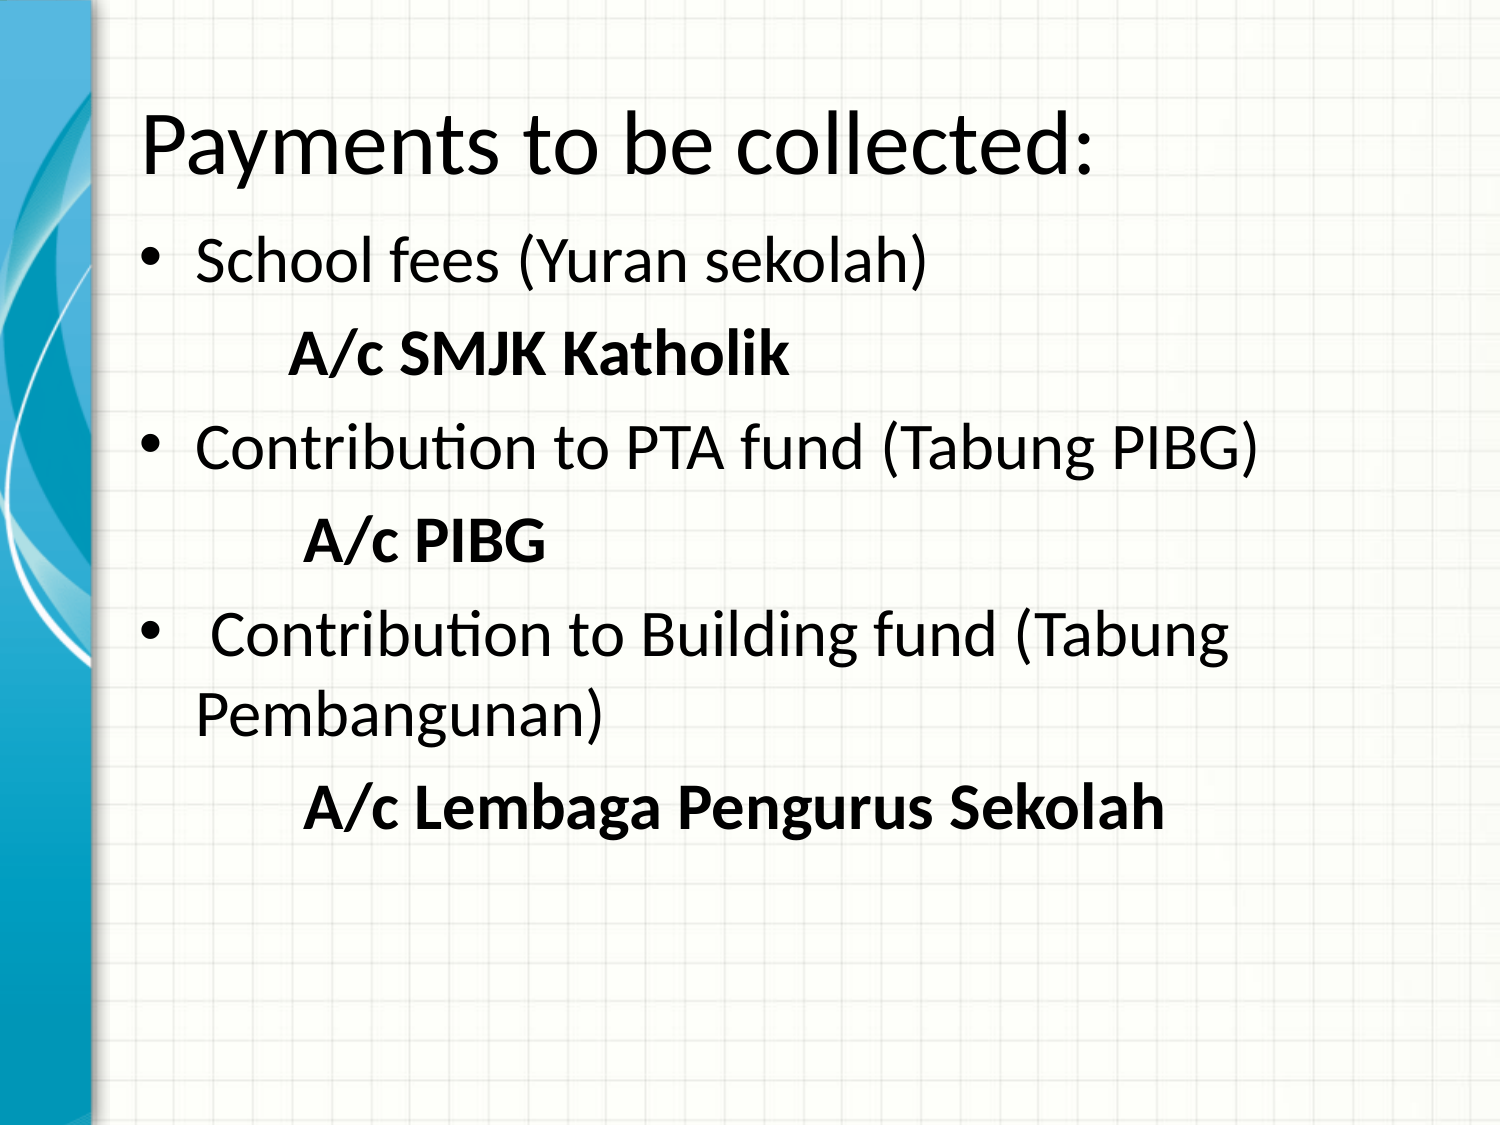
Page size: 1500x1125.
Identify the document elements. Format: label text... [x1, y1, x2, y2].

title Payments to be collected: [125, 44, 1450, 208]
picture [0, 0, 1500, 1125]
list School fees (Yuran sekolah) A/c SMJK Katholik Contribution to PTA fund (Tabung PIBG) A/c PIBG Contribution to Building fund (Tabung Pembangunan) A/c Lembaga Pengurus Sekolah [123, 208, 1471, 1005]
